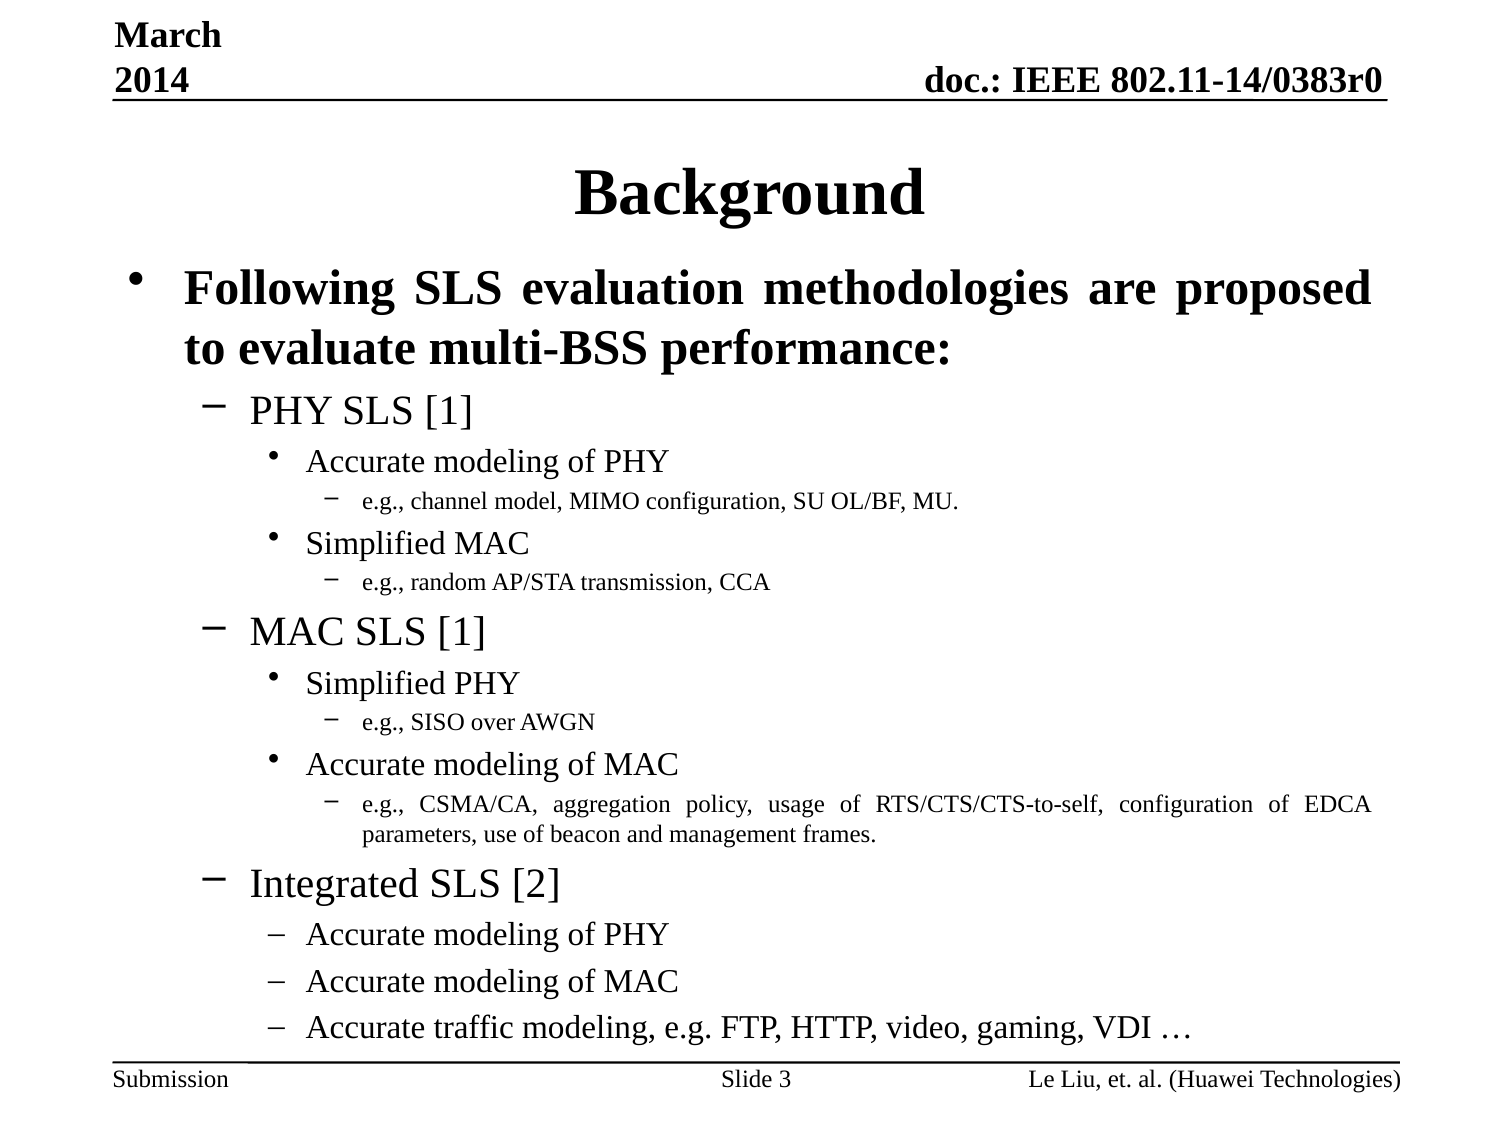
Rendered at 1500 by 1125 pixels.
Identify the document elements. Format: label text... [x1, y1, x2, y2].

list Following SLS evaluation methodologies are proposed to evaluate multi-BSS performance: PHY SLS [1] Accurate modeling of PHY e.g., channel model, MIMO configuration, SU OL/BF, MU. Simplified MAC e.g., random AP/STA transmission, CCA MAC SLS [1] Simplified PHY e.g., SISO over AWGN Accurate modeling of MAC e.g., CSMA/CA, aggregation policy, usage of RTS/CTS/CTS-to-self, configuration of EDCA parameters, use of beacon and management frames. Integrated SLS [2] Accurate modeling of PHY Accurate modeling of MAC Accurate traffic modeling, e.g. FTP, HTTP, video, gaming, VDI … [112, 246, 1388, 1035]
footer Le Liu, et. al. (Huawei Technologies) [1008, 1061, 1402, 1093]
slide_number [114, 54, 269, 101]
title Background [112, 99, 1388, 246]
slide_number Slide 3 [712, 1061, 800, 1093]
